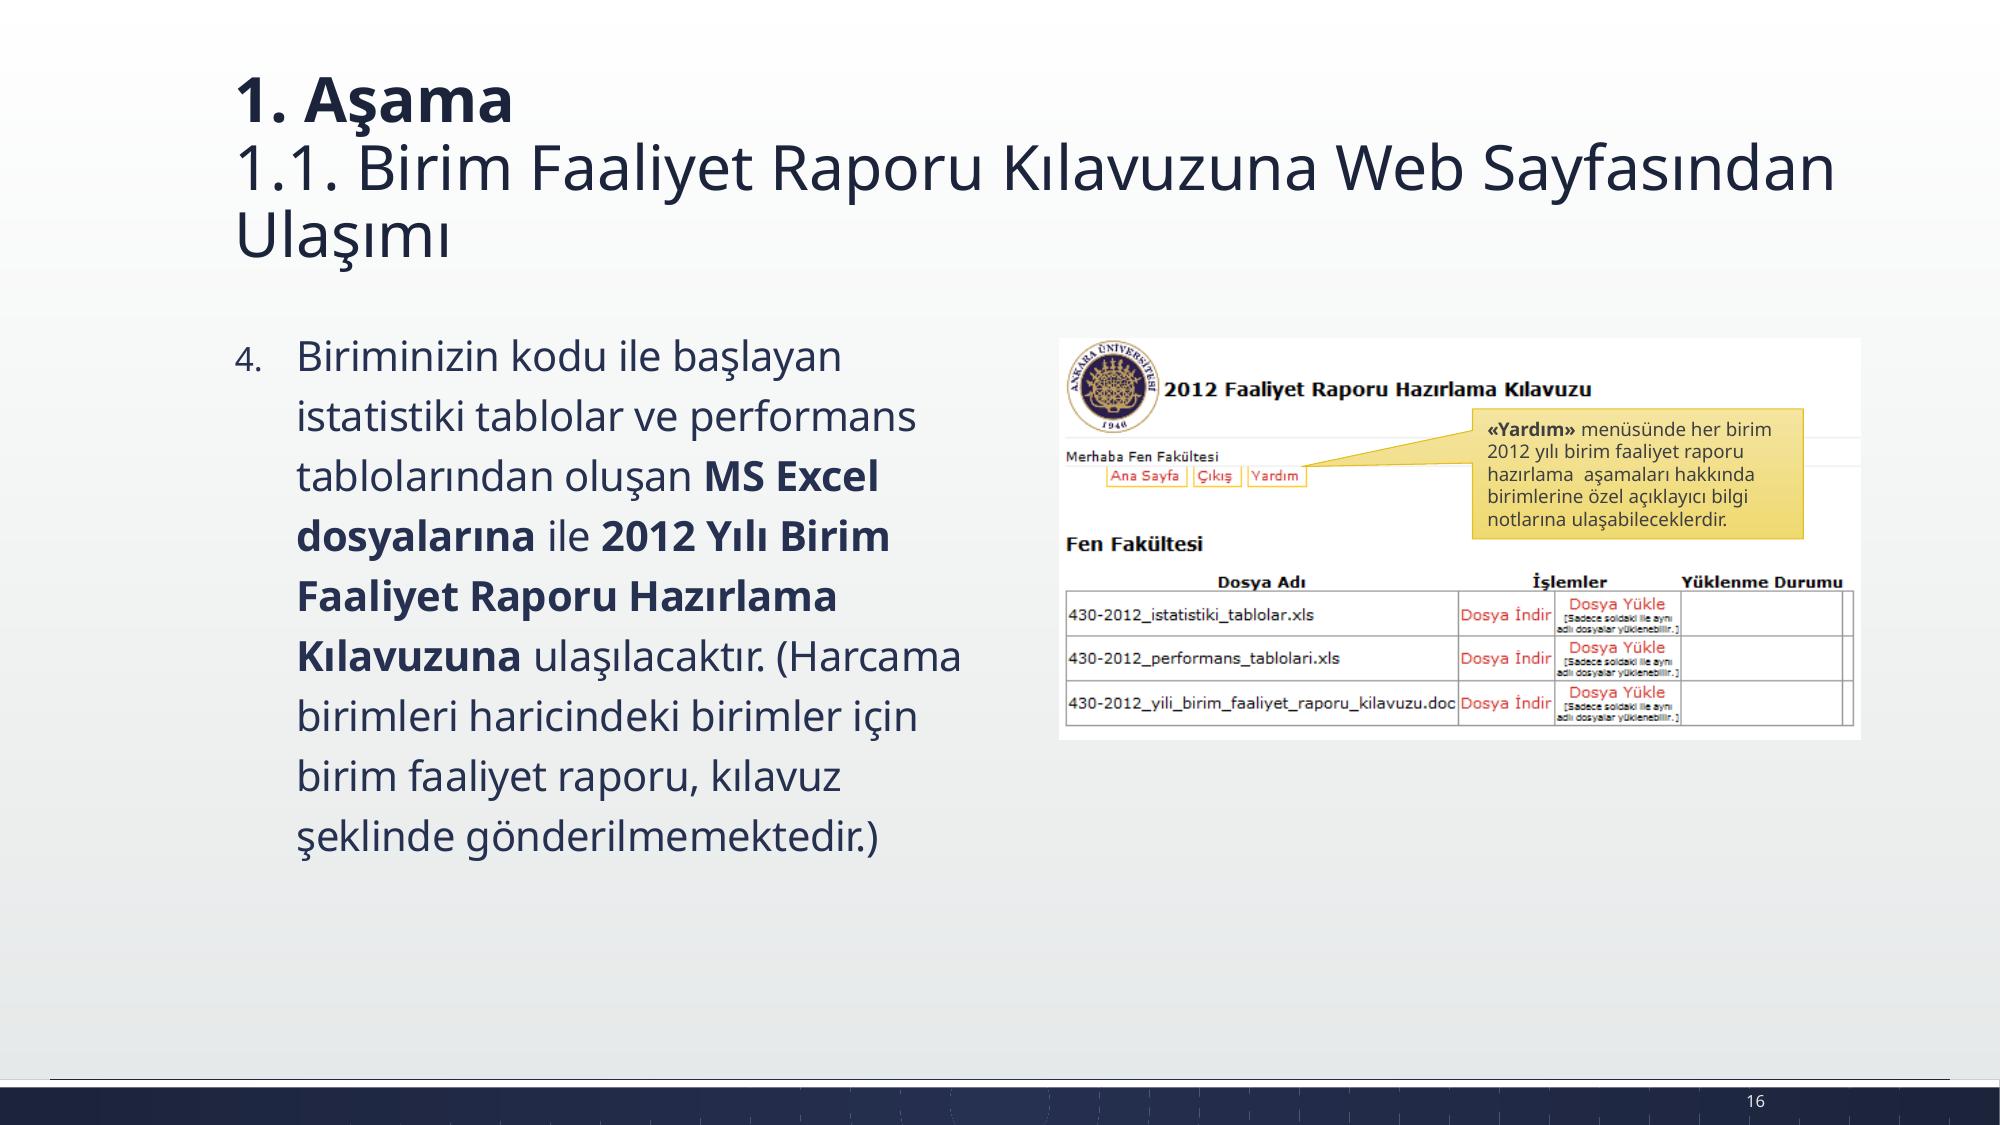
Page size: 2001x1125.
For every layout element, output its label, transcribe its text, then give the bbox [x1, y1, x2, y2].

list Biriminizin kodu ile başlayan istatistiki tablolar ve performans tablolarından oluşan MS Excel dosyalarına ile 2012 Yılı Birim Faaliyet Raporu Hazırlama Kılavuzuna ulaşılacaktır. (Harcama birimleri haricindeki birimler için birim faaliyet raporu, kılavuz şeklinde gönderilmemektedir.) [208, 311, 1000, 989]
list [1059, 338, 1861, 740]
title 1. Aşama 1.1. Birim Faaliyet Raporu Kılavuzuna Web Sayfasından Ulaşımı [219, 76, 1863, 279]
slide_number 16 [1674, 1083, 1780, 1122]
